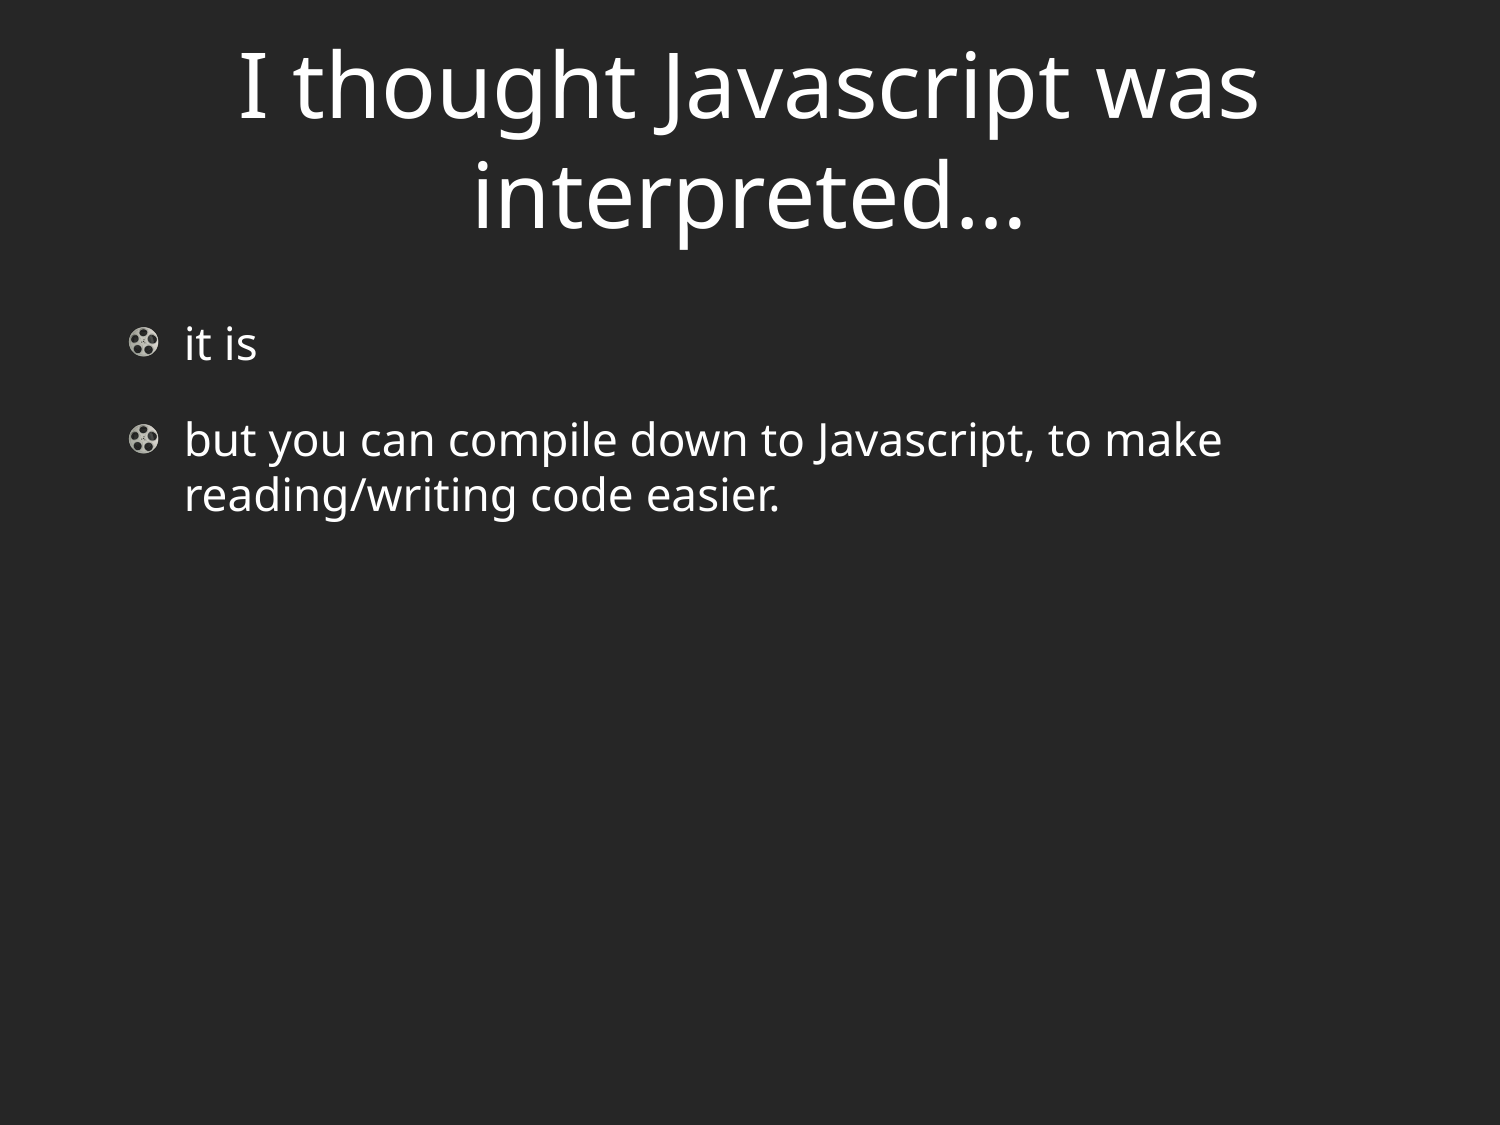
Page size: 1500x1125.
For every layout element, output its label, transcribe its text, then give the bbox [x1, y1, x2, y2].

picture [127, 422, 160, 455]
title I thought Javascript was interpreted… [112, 19, 1388, 255]
picture [127, 325, 160, 358]
list it is but you can compile down to Javascript, to make reading/writing code easier. [112, 306, 1388, 1005]
